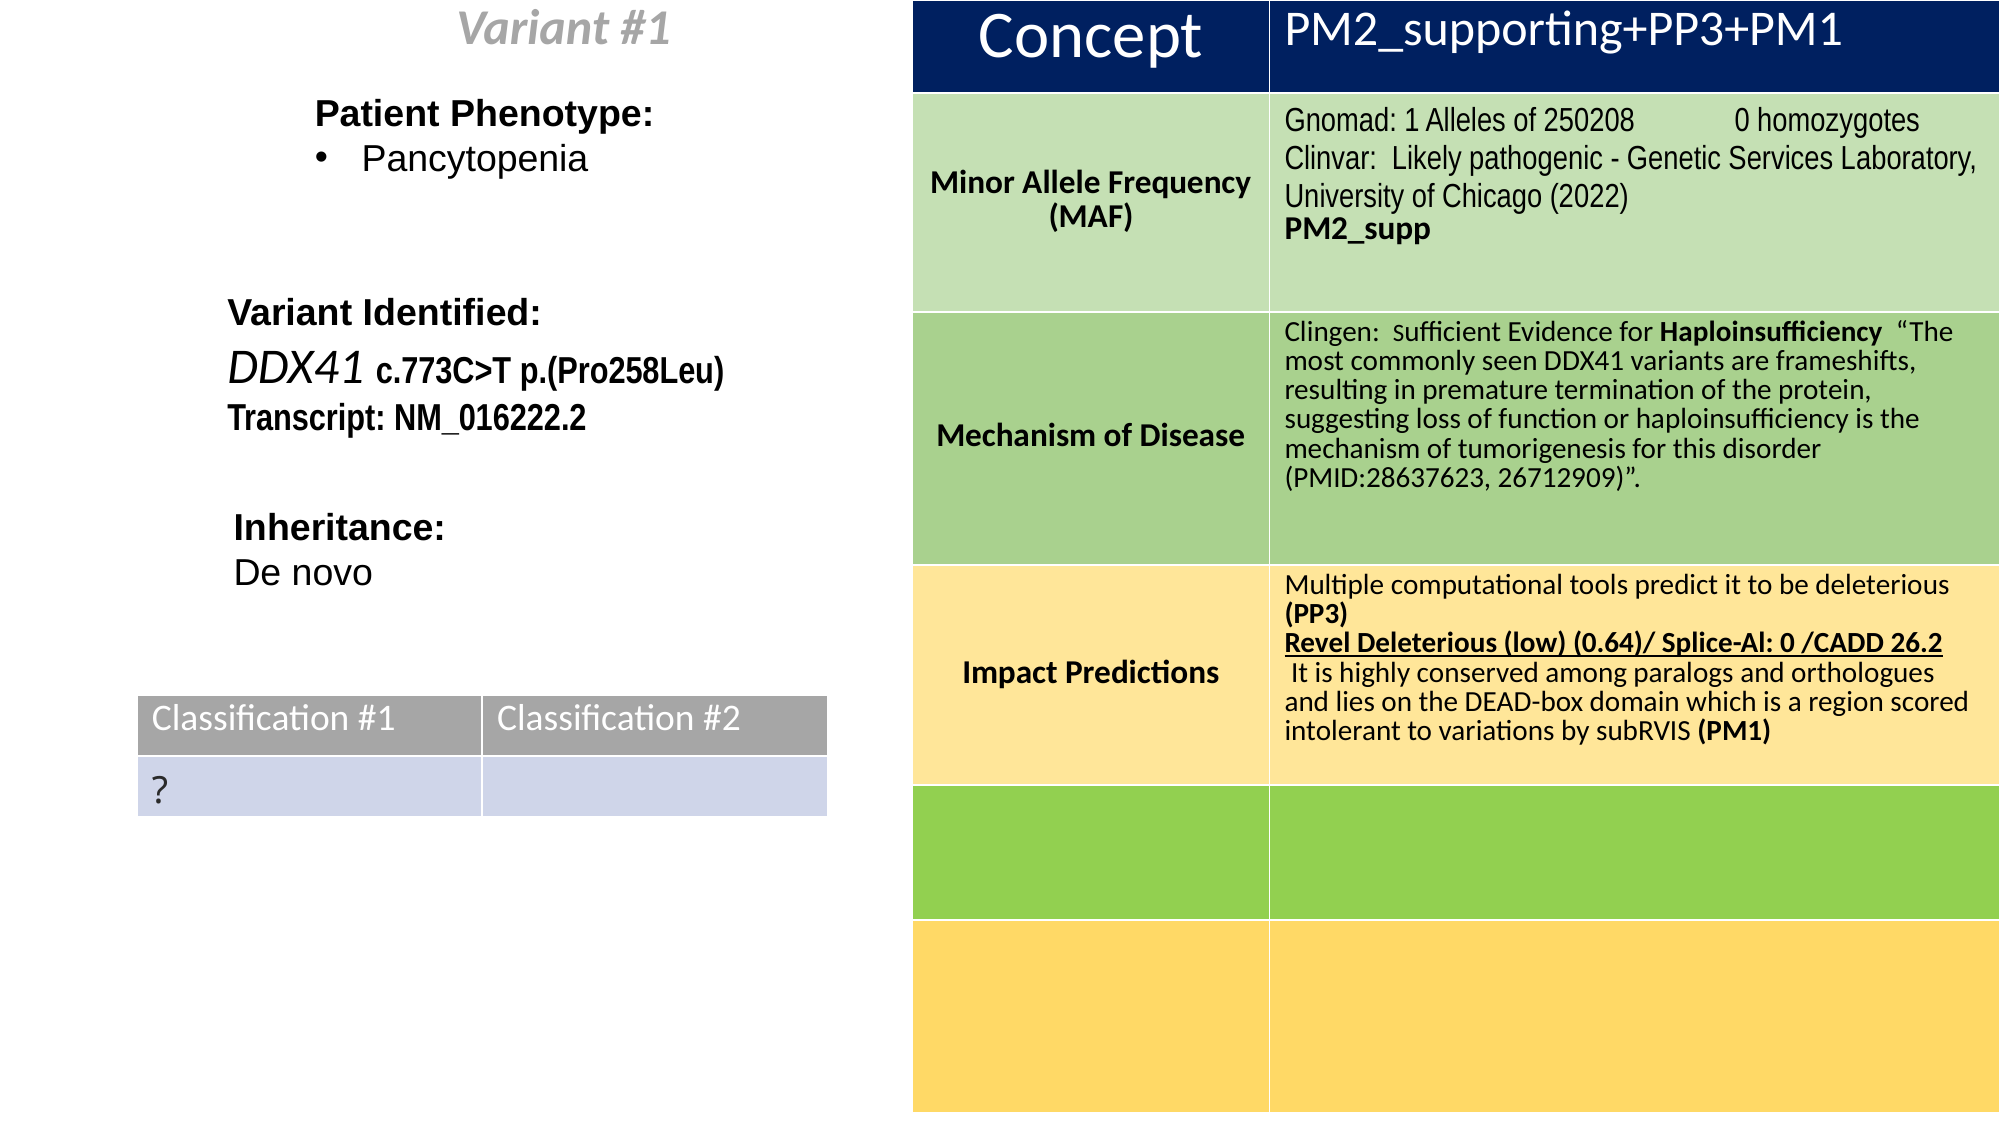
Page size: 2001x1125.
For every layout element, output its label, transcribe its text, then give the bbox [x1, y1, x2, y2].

table_cell [913, 786, 1269, 919]
table_header Classification #2 [483, 696, 827, 755]
text_box Variant #1 [441, 0, 686, 63]
table_header Classification #1 [138, 696, 481, 755]
table_cell ? [138, 757, 481, 816]
table_cell [1270, 921, 1999, 1112]
text_box Inheritance: De novo [218, 495, 969, 601]
table_header Concept [913, 1, 1269, 92]
table_cell Minor Allele Frequency (MAF) [913, 94, 1269, 311]
table_header PM2_supporting+PP3+PM1 [1270, 1, 1999, 92]
table_cell [913, 921, 1269, 1112]
table_cell [1270, 786, 1999, 919]
table_cell [483, 757, 827, 816]
text_box Patient Phenotype: Pancytopenia [299, 81, 888, 231]
table_cell Mechanism of Disease [913, 313, 1269, 564]
table_cell Impact Predictions [913, 566, 1269, 784]
text_box Variant Identified: DDX41 c.773C>T p.(Pro258Leu) Transcript: NM_016222.2 [212, 280, 752, 446]
table_cell Clingen: Sufficient Evidence for Haploinsufficiency “The most commonly seen DDX41 variants are frameshifts, resulting in premature termination of the protein, suggesting loss of function or haploinsufficiency is the mechanism of tumorigenesis for this disorder (PMID:28637623, 26712909)”. [1270, 313, 1999, 564]
table_cell Gnomad: 1 Alleles of 250208 0 homozygotes Clinvar: Likely pathogenic - Genetic Services Laboratory, University of Chicago (2022) PM2_supp [1270, 94, 1999, 311]
table_cell Multiple computational tools predict it to be deleterious (PP3) Revel Deleterious (low) (0.64)/ Splice-Al: 0 /CADD 26.2 It is highly conserved among paralogs and orthologues and lies on the DEAD-box domain which is a region scored intolerant to variations by subRVIS (PM1) [1270, 566, 1999, 784]
